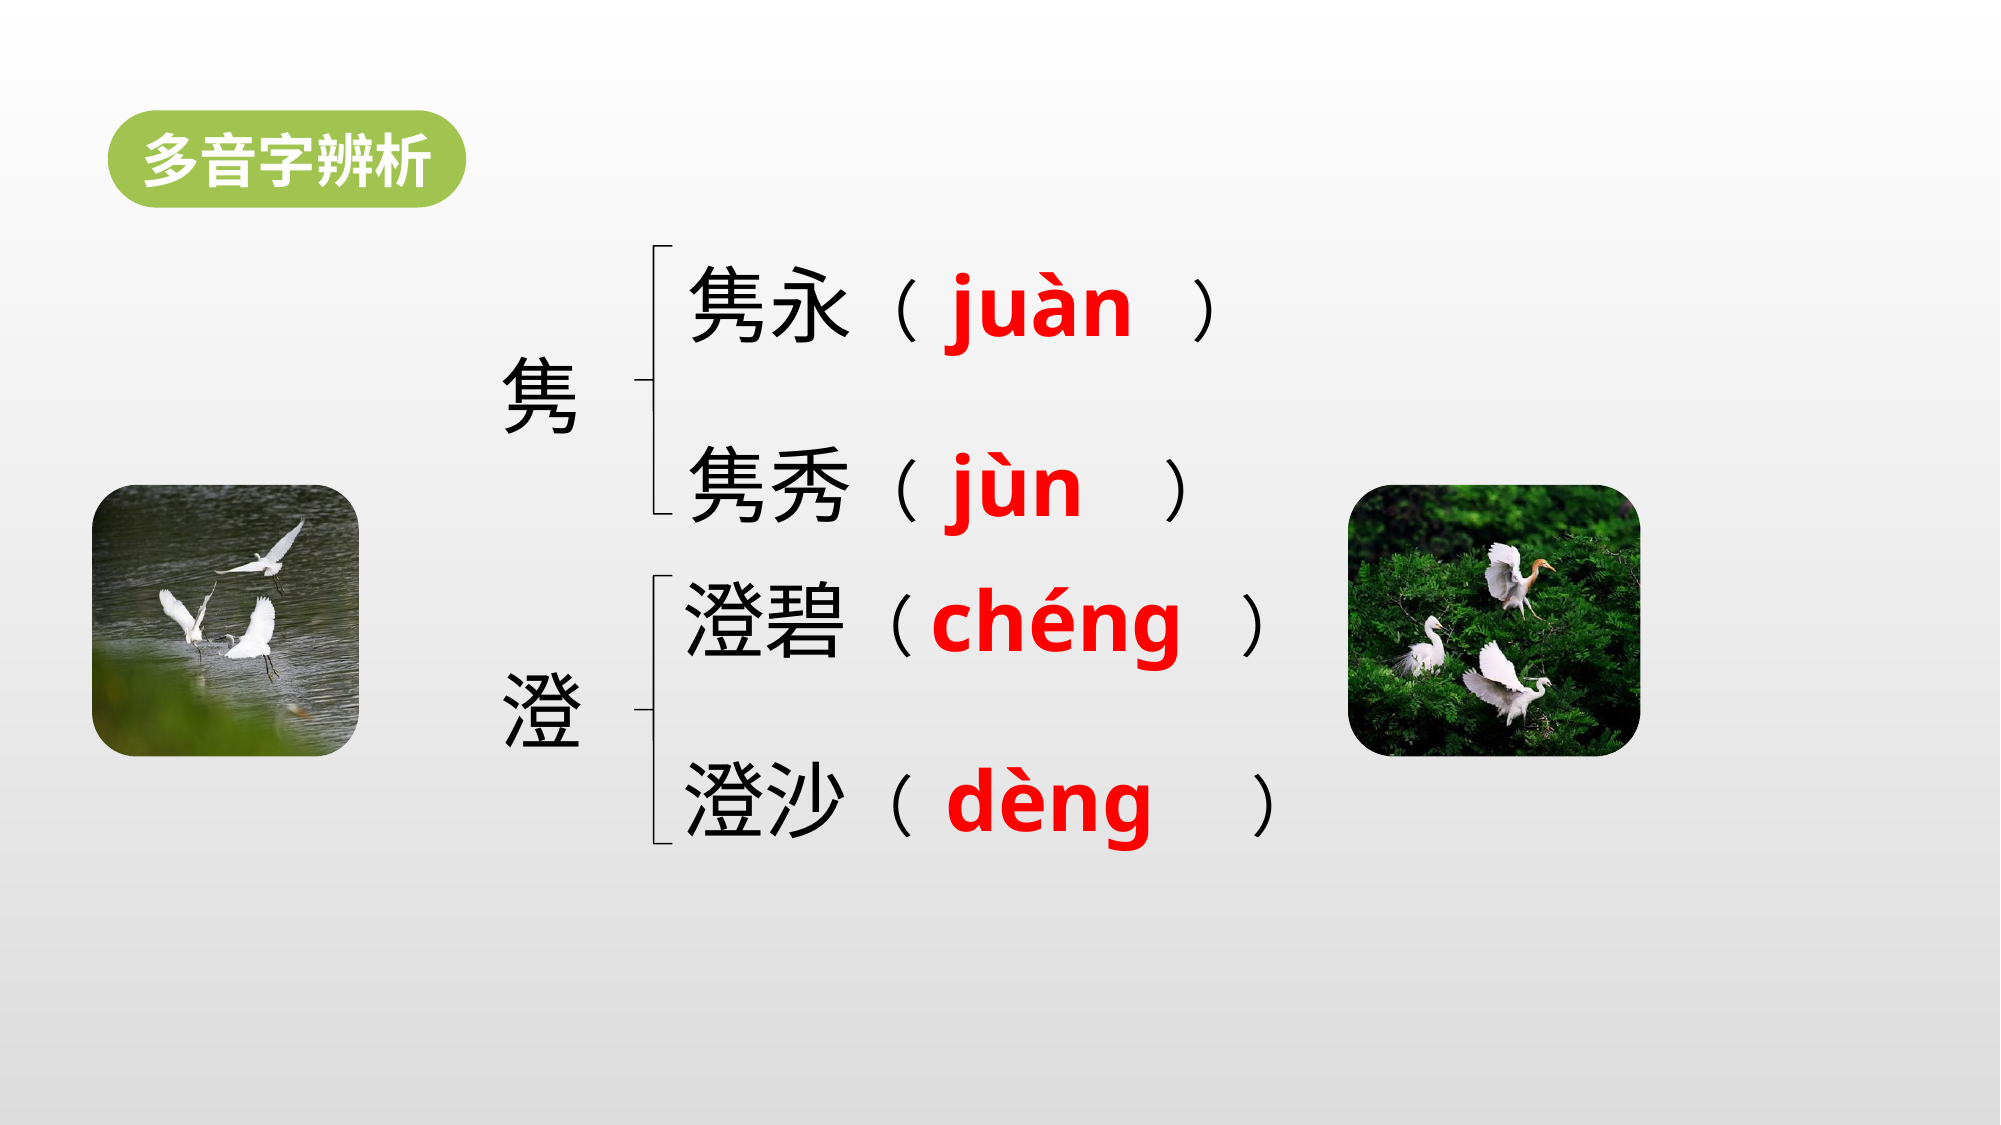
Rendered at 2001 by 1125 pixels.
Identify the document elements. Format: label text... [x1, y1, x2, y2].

text_box [634, 575, 666, 844]
text_box 澄碧（chéng ） 澄沙（ dèng ） [666, 560, 1333, 856]
text_box [634, 245, 673, 514]
text_box 多音字辨析 [106, 109, 468, 209]
text_box 隽永（ juàn ） 隽秀（ jùn ） [671, 245, 1274, 541]
picture [92, 484, 359, 757]
picture [1348, 484, 1641, 757]
text_box 澄 [484, 651, 598, 767]
text_box 隽 [484, 336, 598, 452]
